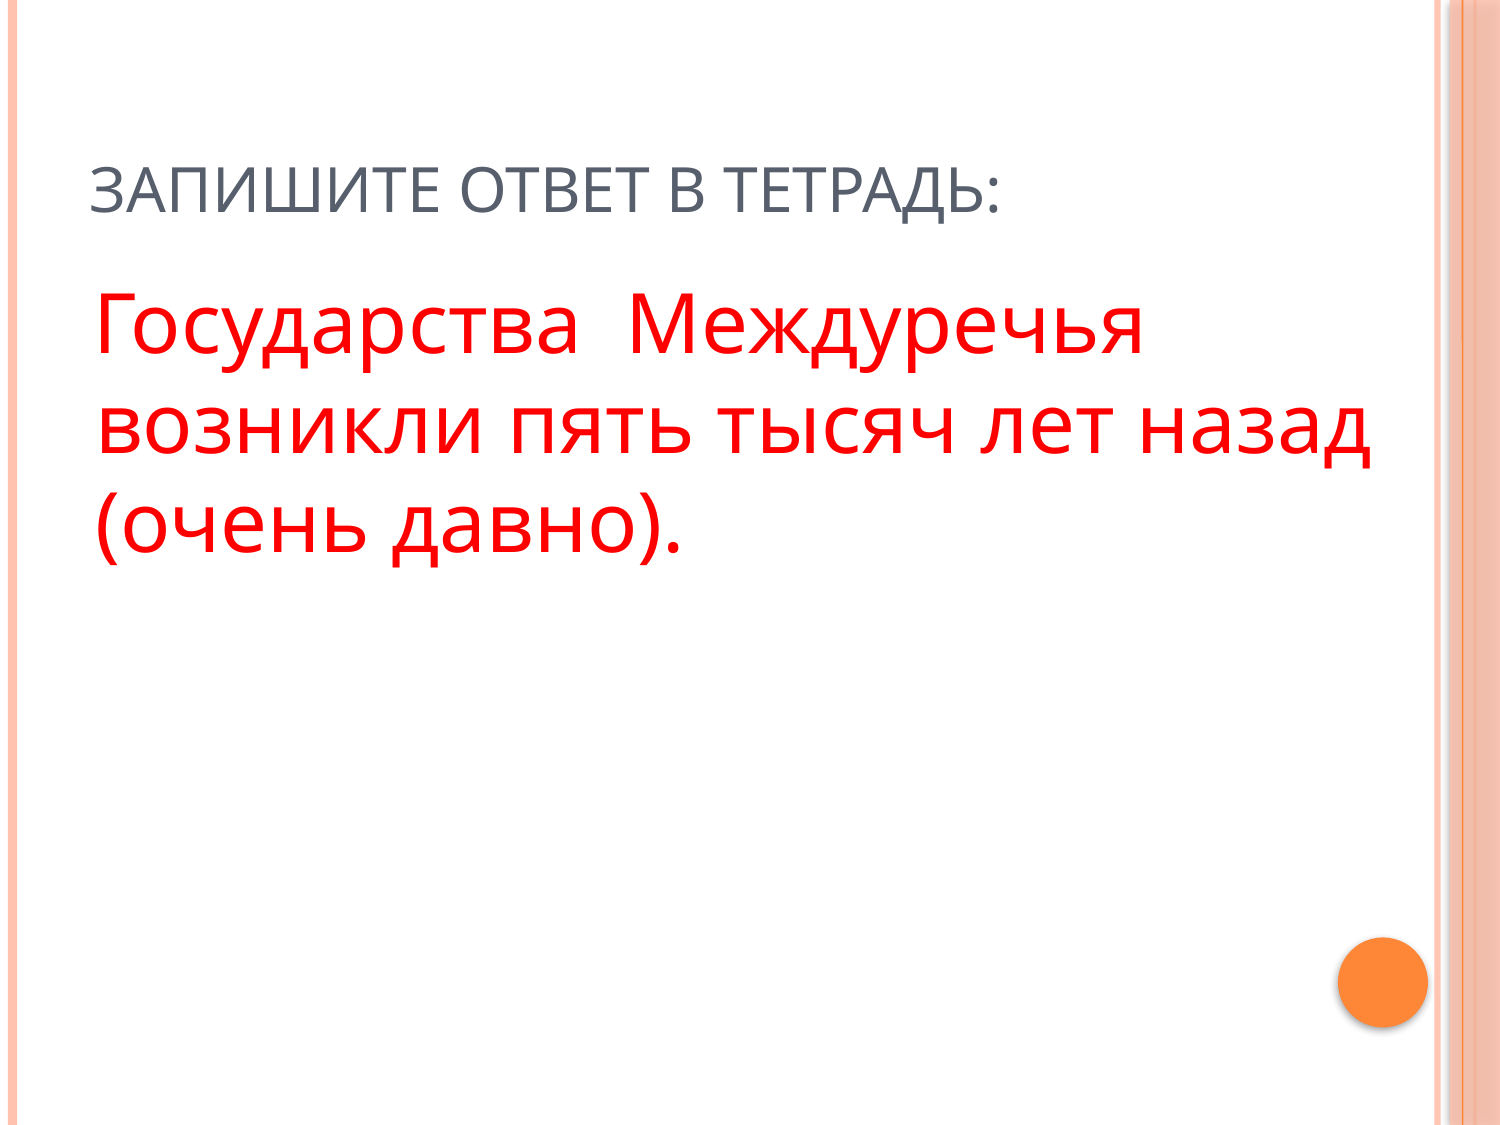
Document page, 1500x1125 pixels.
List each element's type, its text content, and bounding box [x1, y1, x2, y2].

title Запишите ответ в тетрадь: [75, 45, 1300, 233]
list Государства Междуречья возникли пять тысяч лет назад (очень давно). [35, 262, 1430, 1062]
